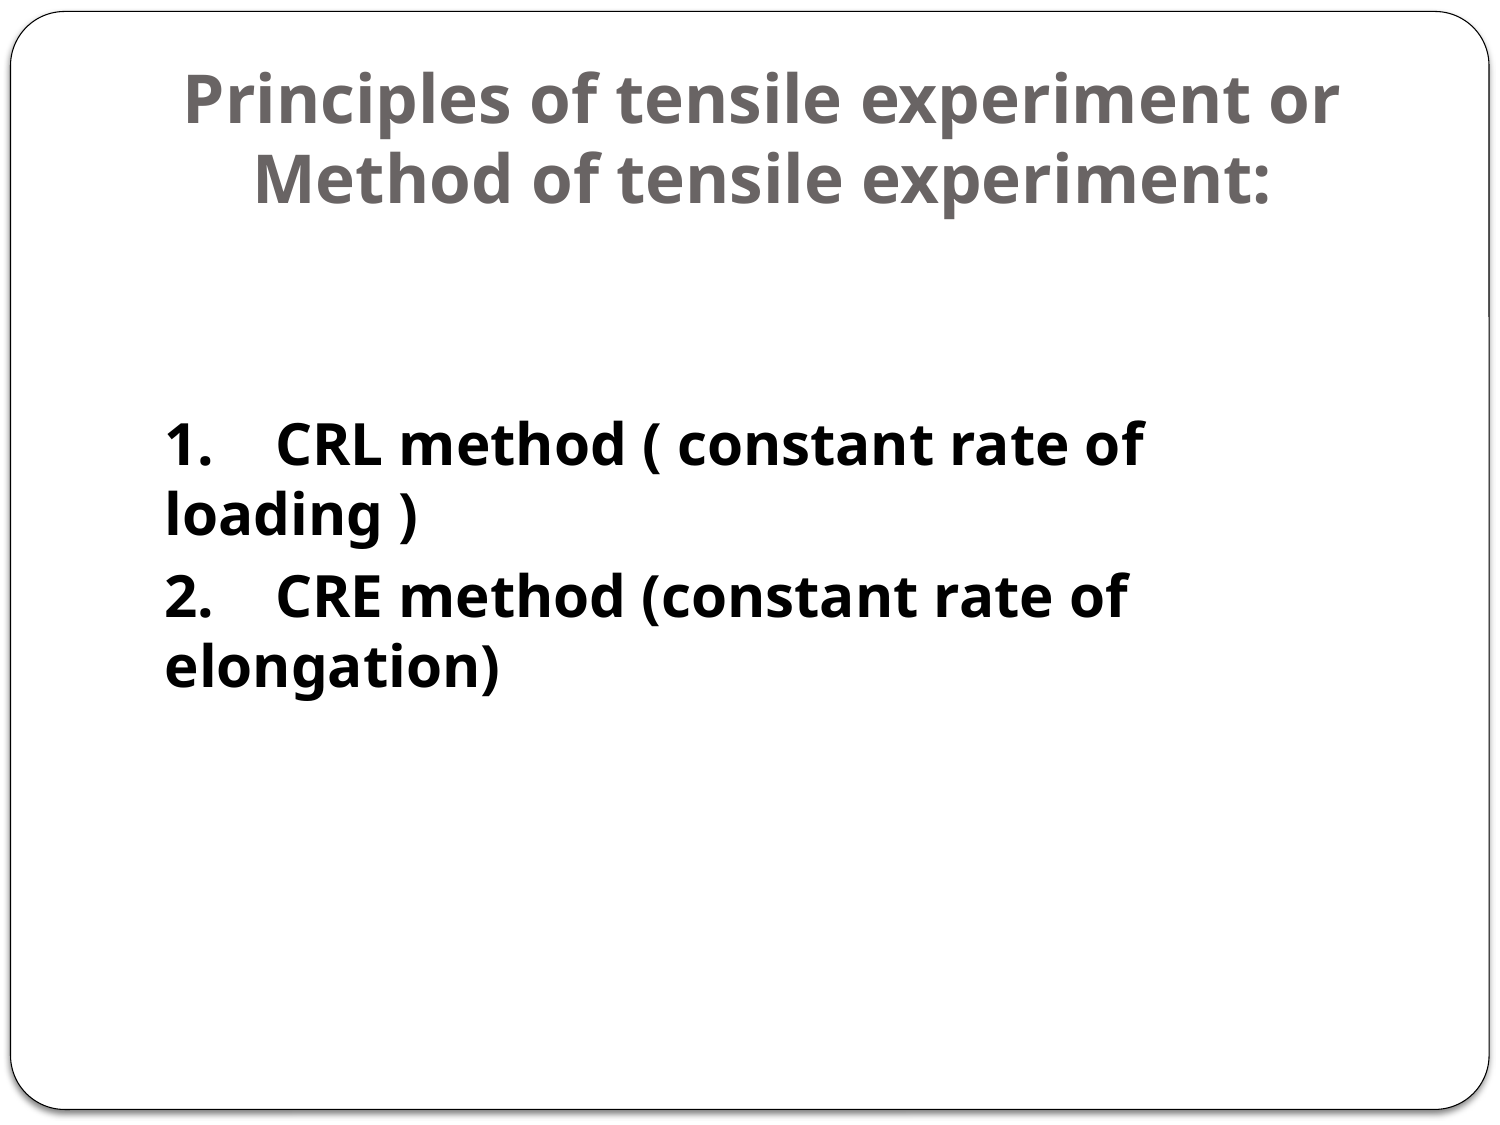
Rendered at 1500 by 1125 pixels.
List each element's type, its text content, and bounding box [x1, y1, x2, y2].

title Principles of tensile experiment or Method of tensile experiment: [99, 45, 1425, 233]
list 1. CRL method ( constant rate of loading ) 2. CRE method (constant rate of elongation) [150, 399, 1425, 788]
